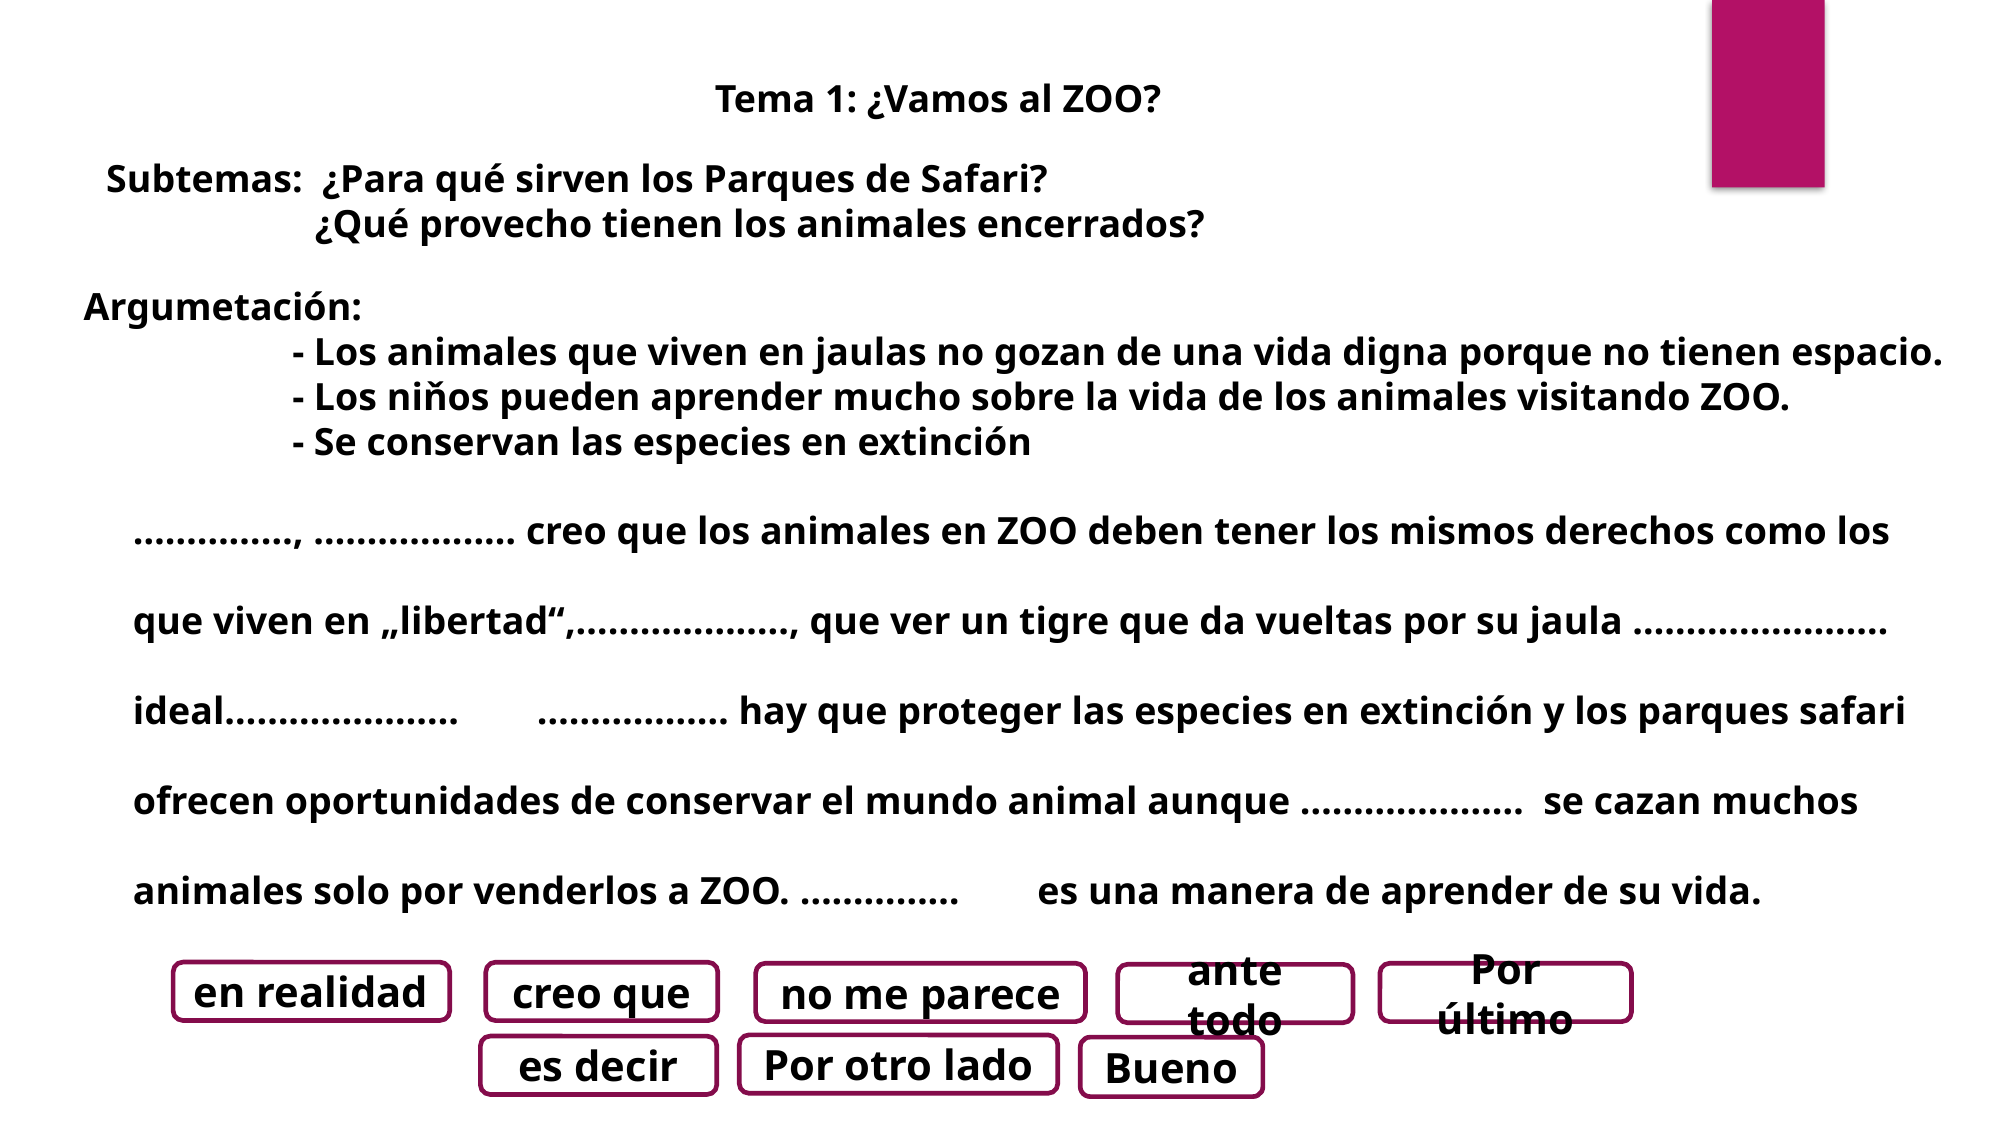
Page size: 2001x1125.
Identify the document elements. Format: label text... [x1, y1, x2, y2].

text_box ante todo [1116, 962, 1355, 1025]
text_box Subtemas: ¿Para qué sirven los Parques de Safari? ¿Qué provecho tienen los animales encerrados? [91, 147, 1231, 253]
text_box creo que [484, 960, 720, 1023]
text_box Argumetación: - Los animales que viven en jaulas no gozan de una vida digna porque no tienen espacio. - Los niňos pueden aprender mucho sobre la vida de los animales visitando ZOO. - Se conservan las especies en extinción [68, 276, 1961, 471]
text_box en realidad [171, 960, 452, 1023]
text_box es decir [478, 1034, 719, 1097]
text_box Por otro lado [737, 1033, 1060, 1095]
text_box Bueno [1078, 1035, 1265, 1099]
text_box Tema 1: ¿Vamos al ZOO? [700, 67, 1187, 128]
text_box no me parece [754, 961, 1088, 1024]
text_box ……………, …………....… creo que los animales en ZOO deben tener los mismos derechos como los que viven en „libertad“,……………….., que ver un tigre que da vueltas por su jaula …………………… ideal…………………. ……………… hay que proteger las especies en extinción y los parques safari ofrecen oportunidades de conservar el mundo animal aunque ………………… se cazan muchos animales solo por venderlos a ZOO. …………… es una manera de aprender de su vida. [118, 499, 1924, 920]
text_box Por último [1378, 961, 1634, 1024]
